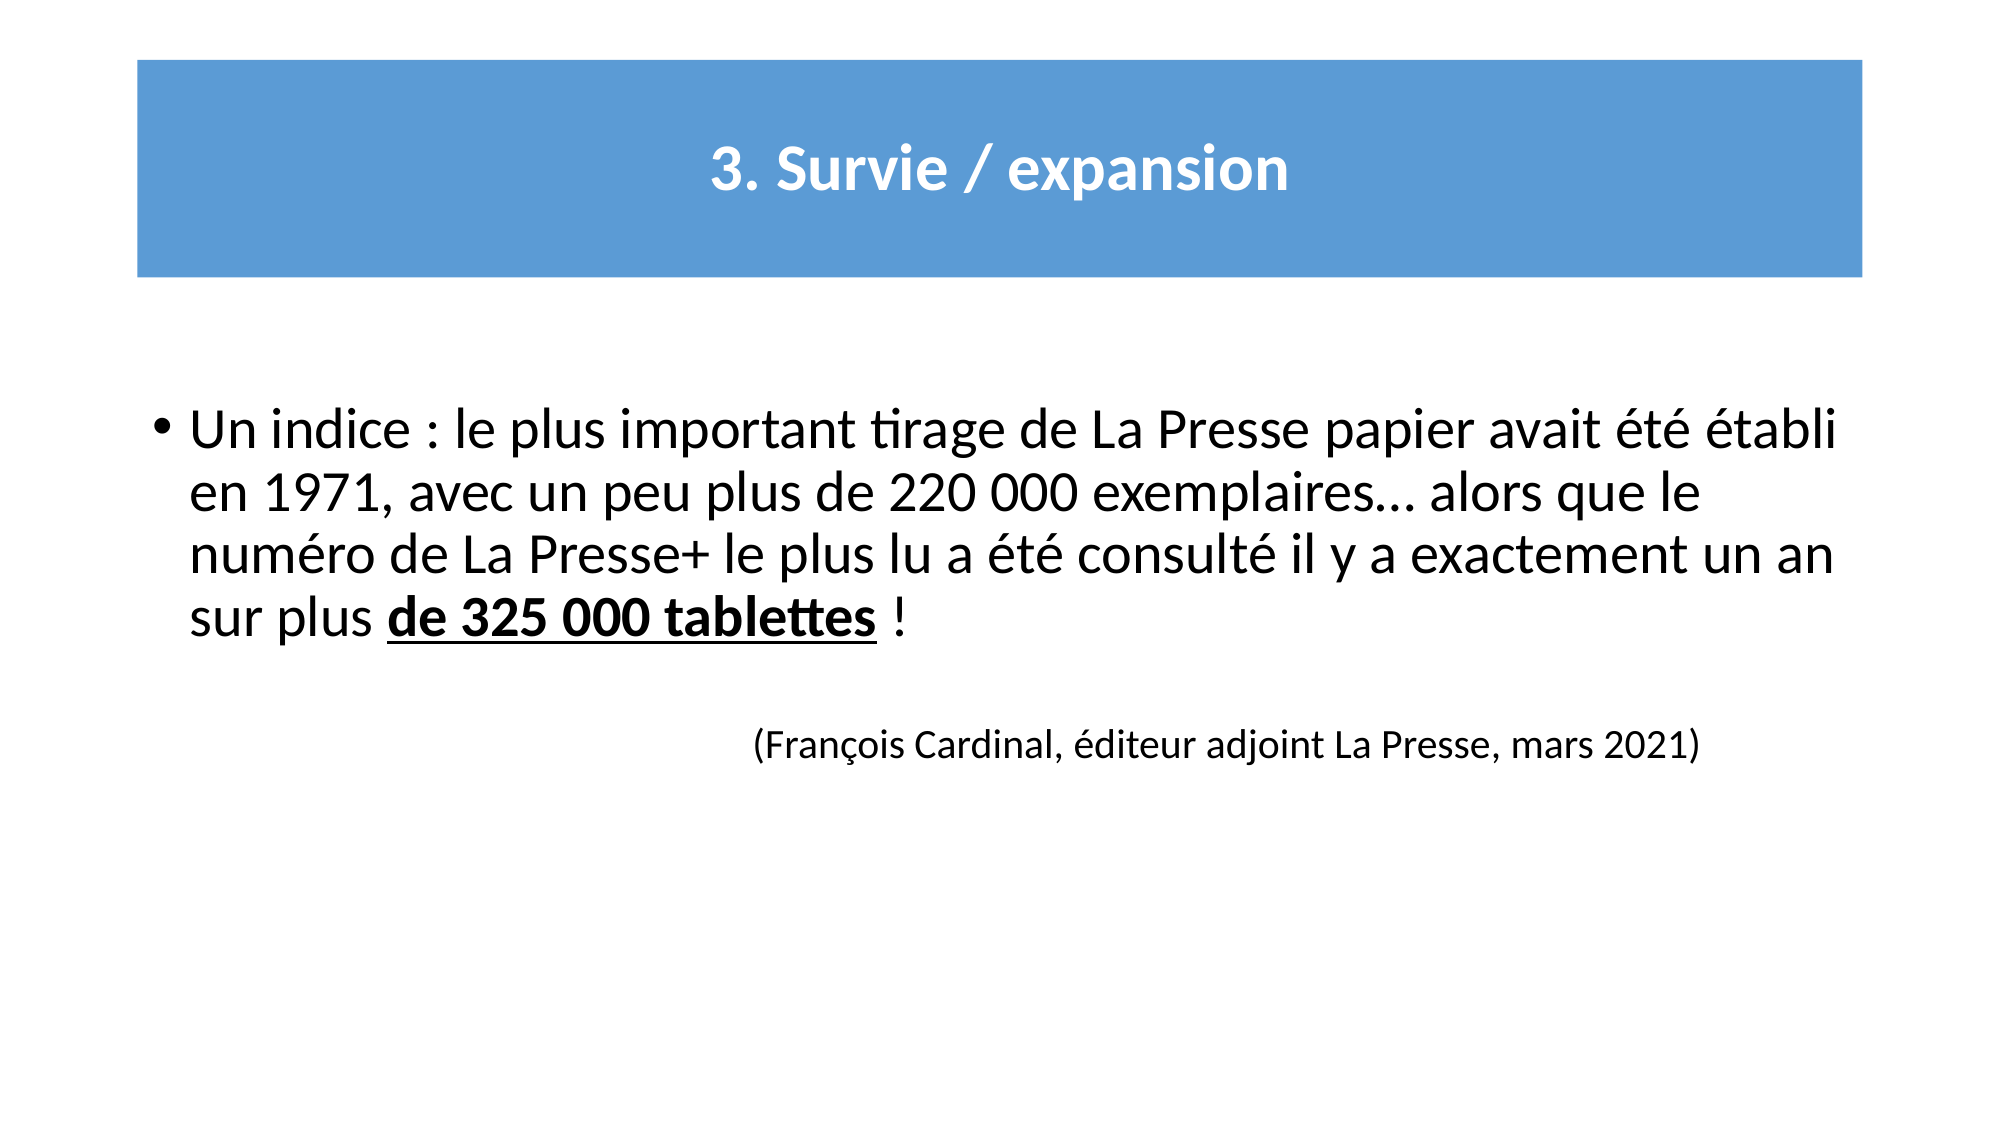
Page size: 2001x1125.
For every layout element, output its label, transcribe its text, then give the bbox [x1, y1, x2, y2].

title 3. Survie / expansion [137, 59, 1863, 278]
list Un indice : le plus important tirage de La Presse papier avait été établi en 1971, avec un peu plus de 220 000 exemplaires… alors que le numéro de La Presse+ le plus lu a été consulté il y a exactement un an sur plus de 325 000 tablettes ! (François Cardinal, éditeur adjoint La Presse, mars 2021) [137, 299, 1863, 1014]
